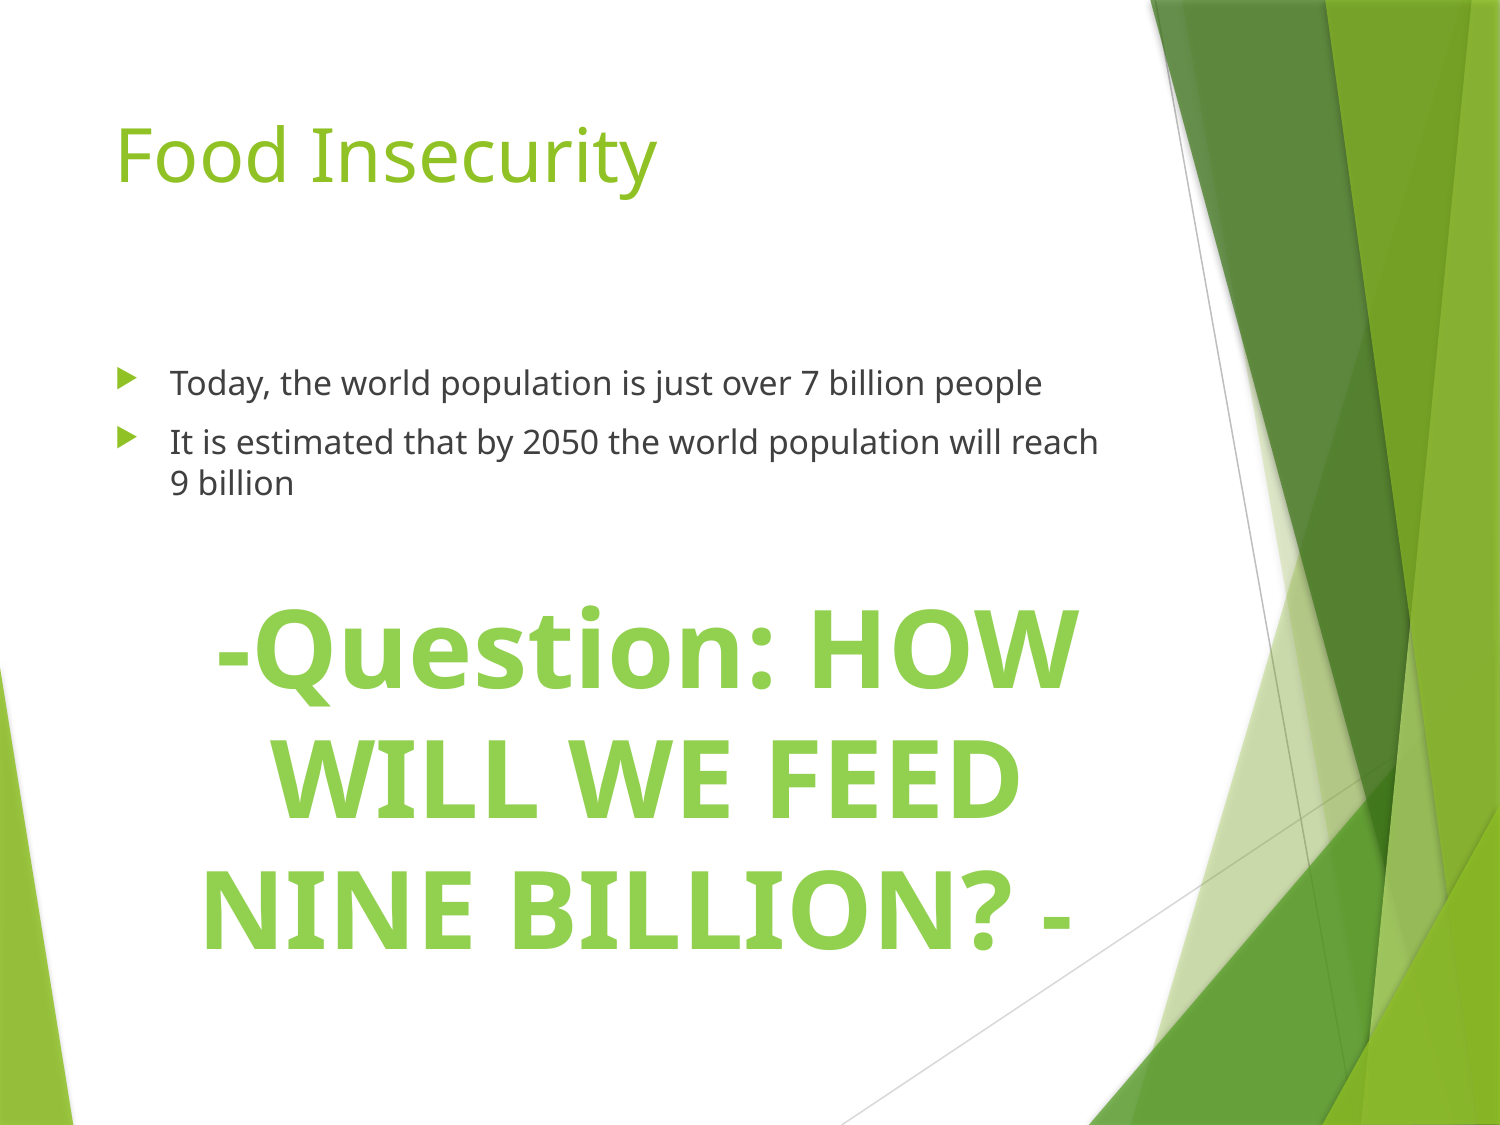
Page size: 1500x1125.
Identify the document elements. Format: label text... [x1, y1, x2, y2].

list Today, the world population is just over 7 billion people It is estimated that by 2050 the world population will reach 9 billion -Question: HOW WILL WE FEED NINE BILLION? - [99, 354, 1142, 992]
title Food Insecurity [99, 99, 1142, 317]
